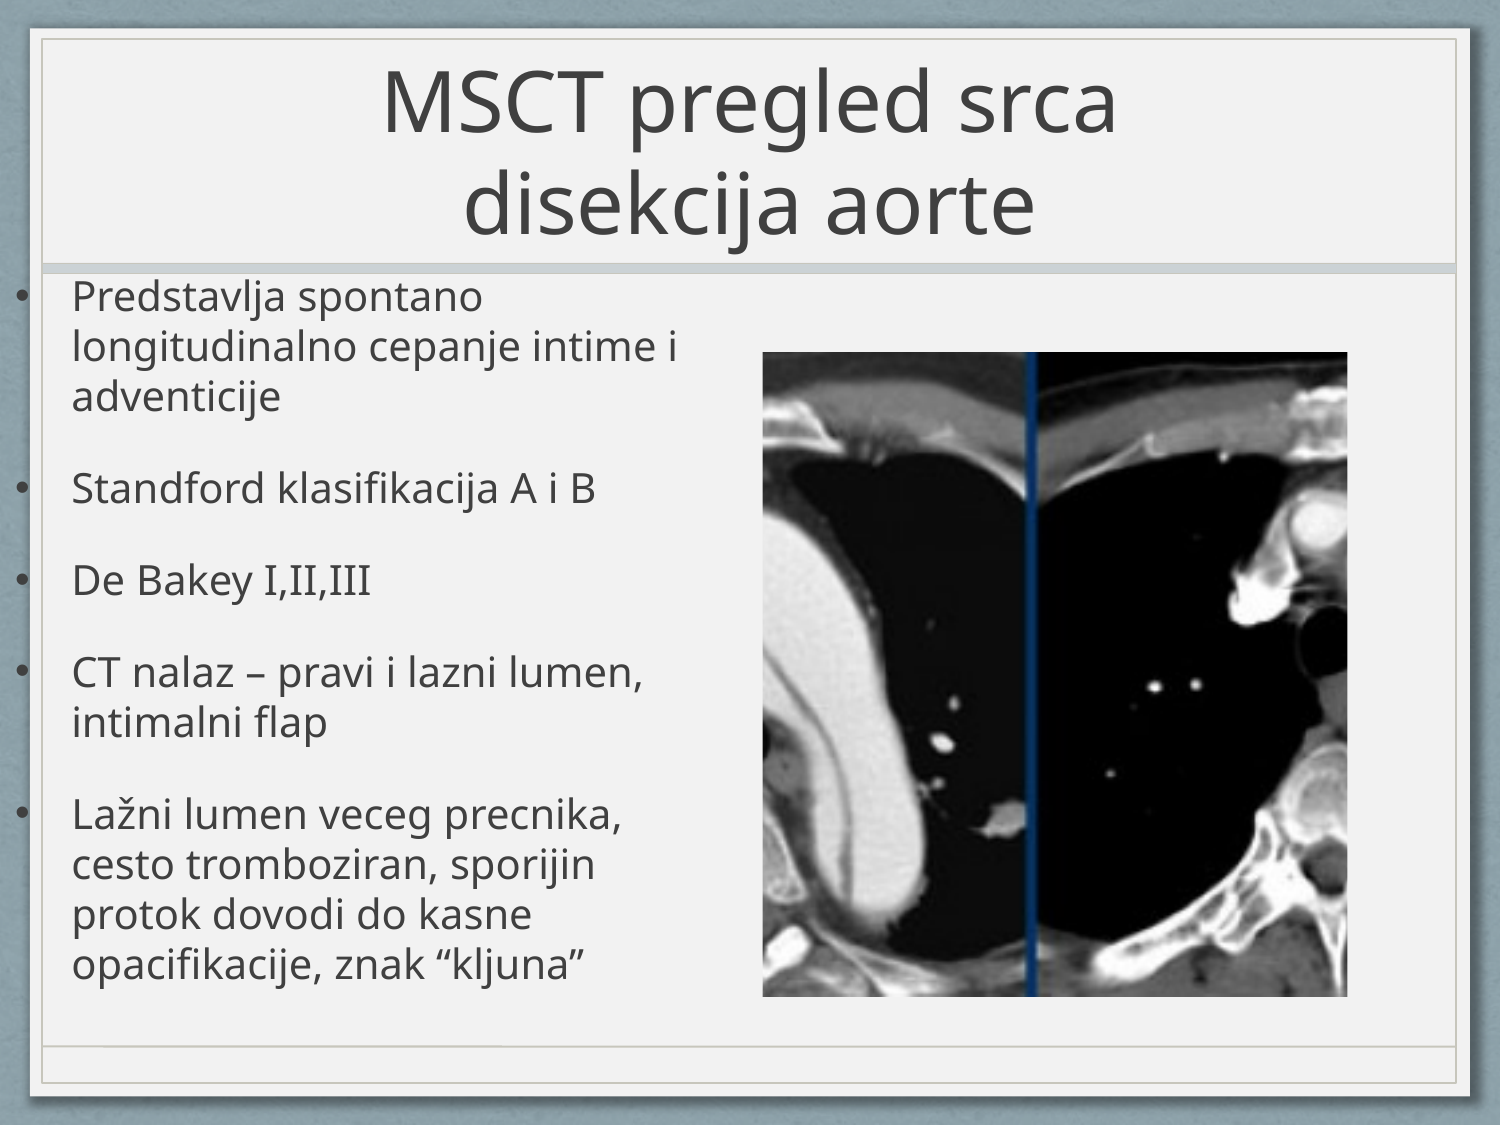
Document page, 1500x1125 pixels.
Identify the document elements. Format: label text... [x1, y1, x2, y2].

list Predstavlja spontano longitudinalno cepanje intime i adventicije Standford klasifikacija A i B De Bakey I,II,III CT nalaz – pravi i lazni lumen, intimalni flap Lažni lumen veceg precnika, cesto tromboziran, sporijin protok dovodi do kasne opacifikacije, znak “kljuna” [0, 262, 738, 1005]
title MSCT pregled srca disekcija aorte [147, 40, 1353, 260]
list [761, 351, 1348, 998]
